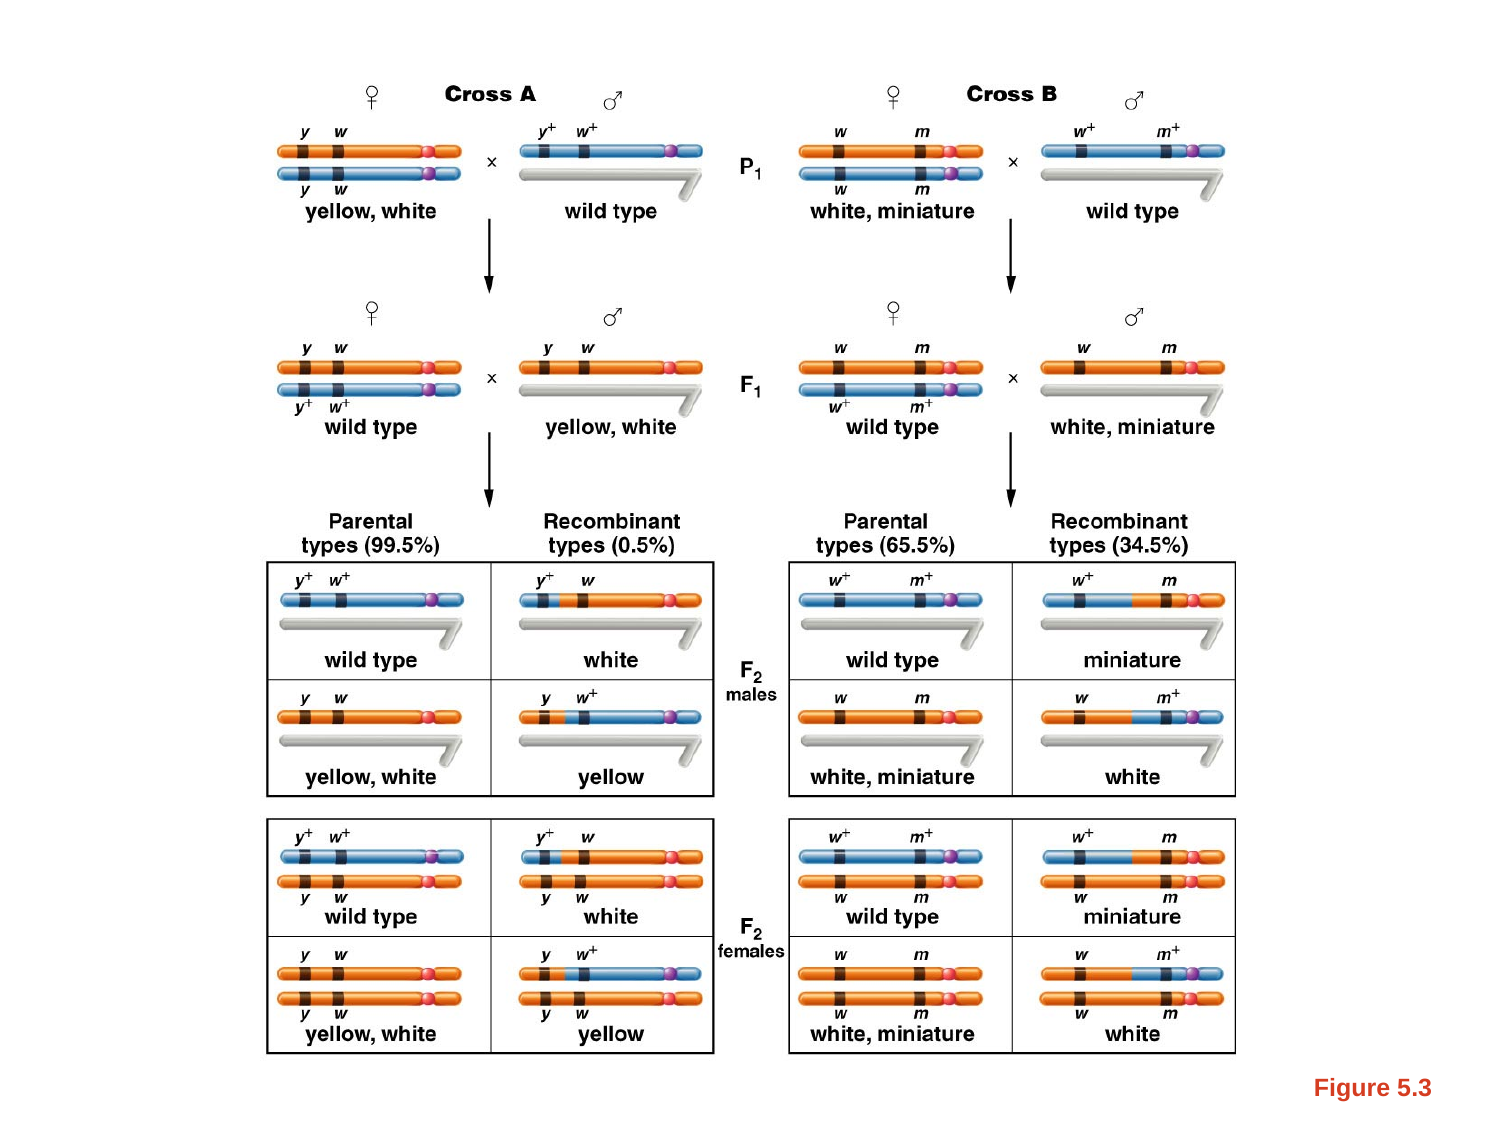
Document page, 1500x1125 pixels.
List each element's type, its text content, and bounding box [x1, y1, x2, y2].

text_box Figure 5.3 [1012, 1064, 1500, 1109]
picture [245, 61, 1255, 1063]
